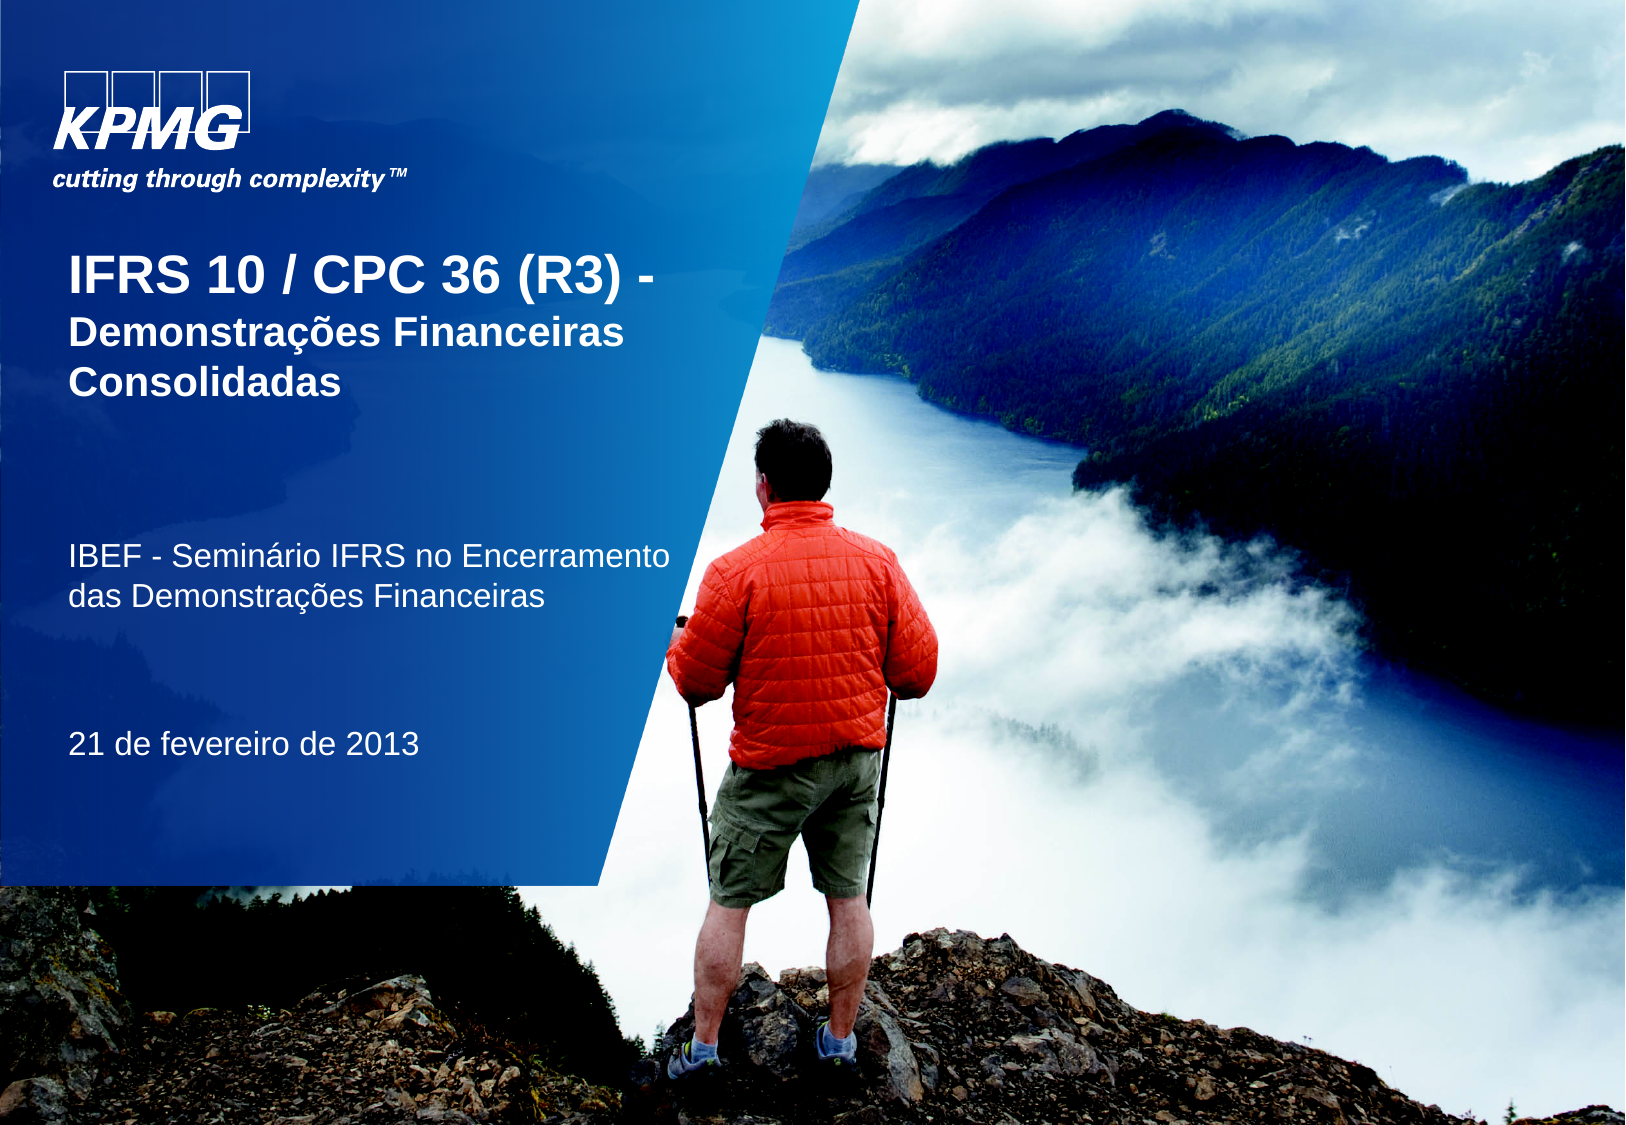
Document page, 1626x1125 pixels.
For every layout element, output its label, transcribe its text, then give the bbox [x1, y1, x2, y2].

subtitle 21 de fevereiro de 2013 [53, 600, 615, 778]
title IFRS 10 / CPC 36 (R3) - Demonstrações Financeiras Consolidadas IBEF - Seminário IFRS no Encerramento das Demonstrações Financeiras [53, 231, 695, 586]
picture [0, 0, 1625, 1125]
picture [729, 312, 733, 323]
